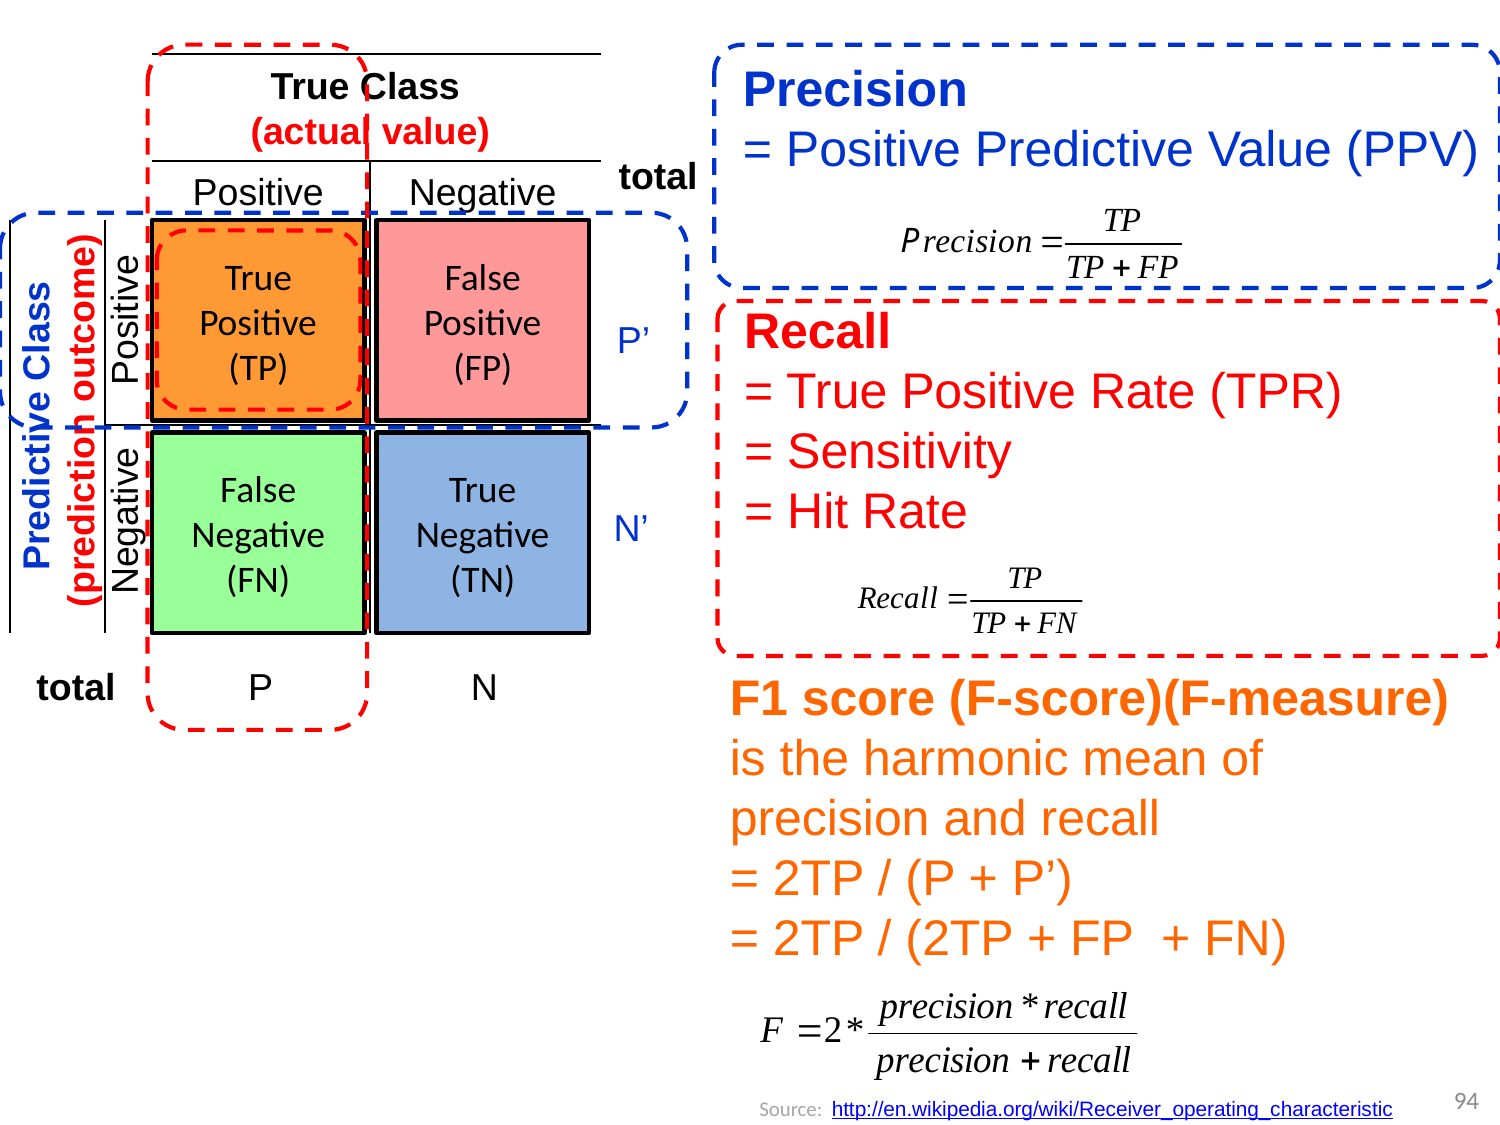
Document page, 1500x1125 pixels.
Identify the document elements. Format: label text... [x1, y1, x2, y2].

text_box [753, 983, 1145, 1087]
text_box [163, 726, 352, 732]
text_box [725, 298, 1500, 659]
text_box [159, 42, 353, 52]
text_box F1 score (F-score)(F-measure) is the harmonic mean of precision and recall = 2TP / (P + P’) = 2TP / (2TP + FP + FN) [715, 657, 1471, 973]
text_box Source: http://en.wikipedia.org/wiki/Receiver_operating_characteristic [706, 1088, 1447, 1125]
text_box Recall = True Positive Rate (TPR) = Sensitivity = Hit Rate [729, 290, 1491, 302]
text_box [896, 197, 1192, 286]
text_box [721, 42, 1500, 291]
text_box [851, 555, 1089, 644]
slide_number 94 [1151, 1069, 1495, 1125]
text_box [0, 54, 721, 717]
